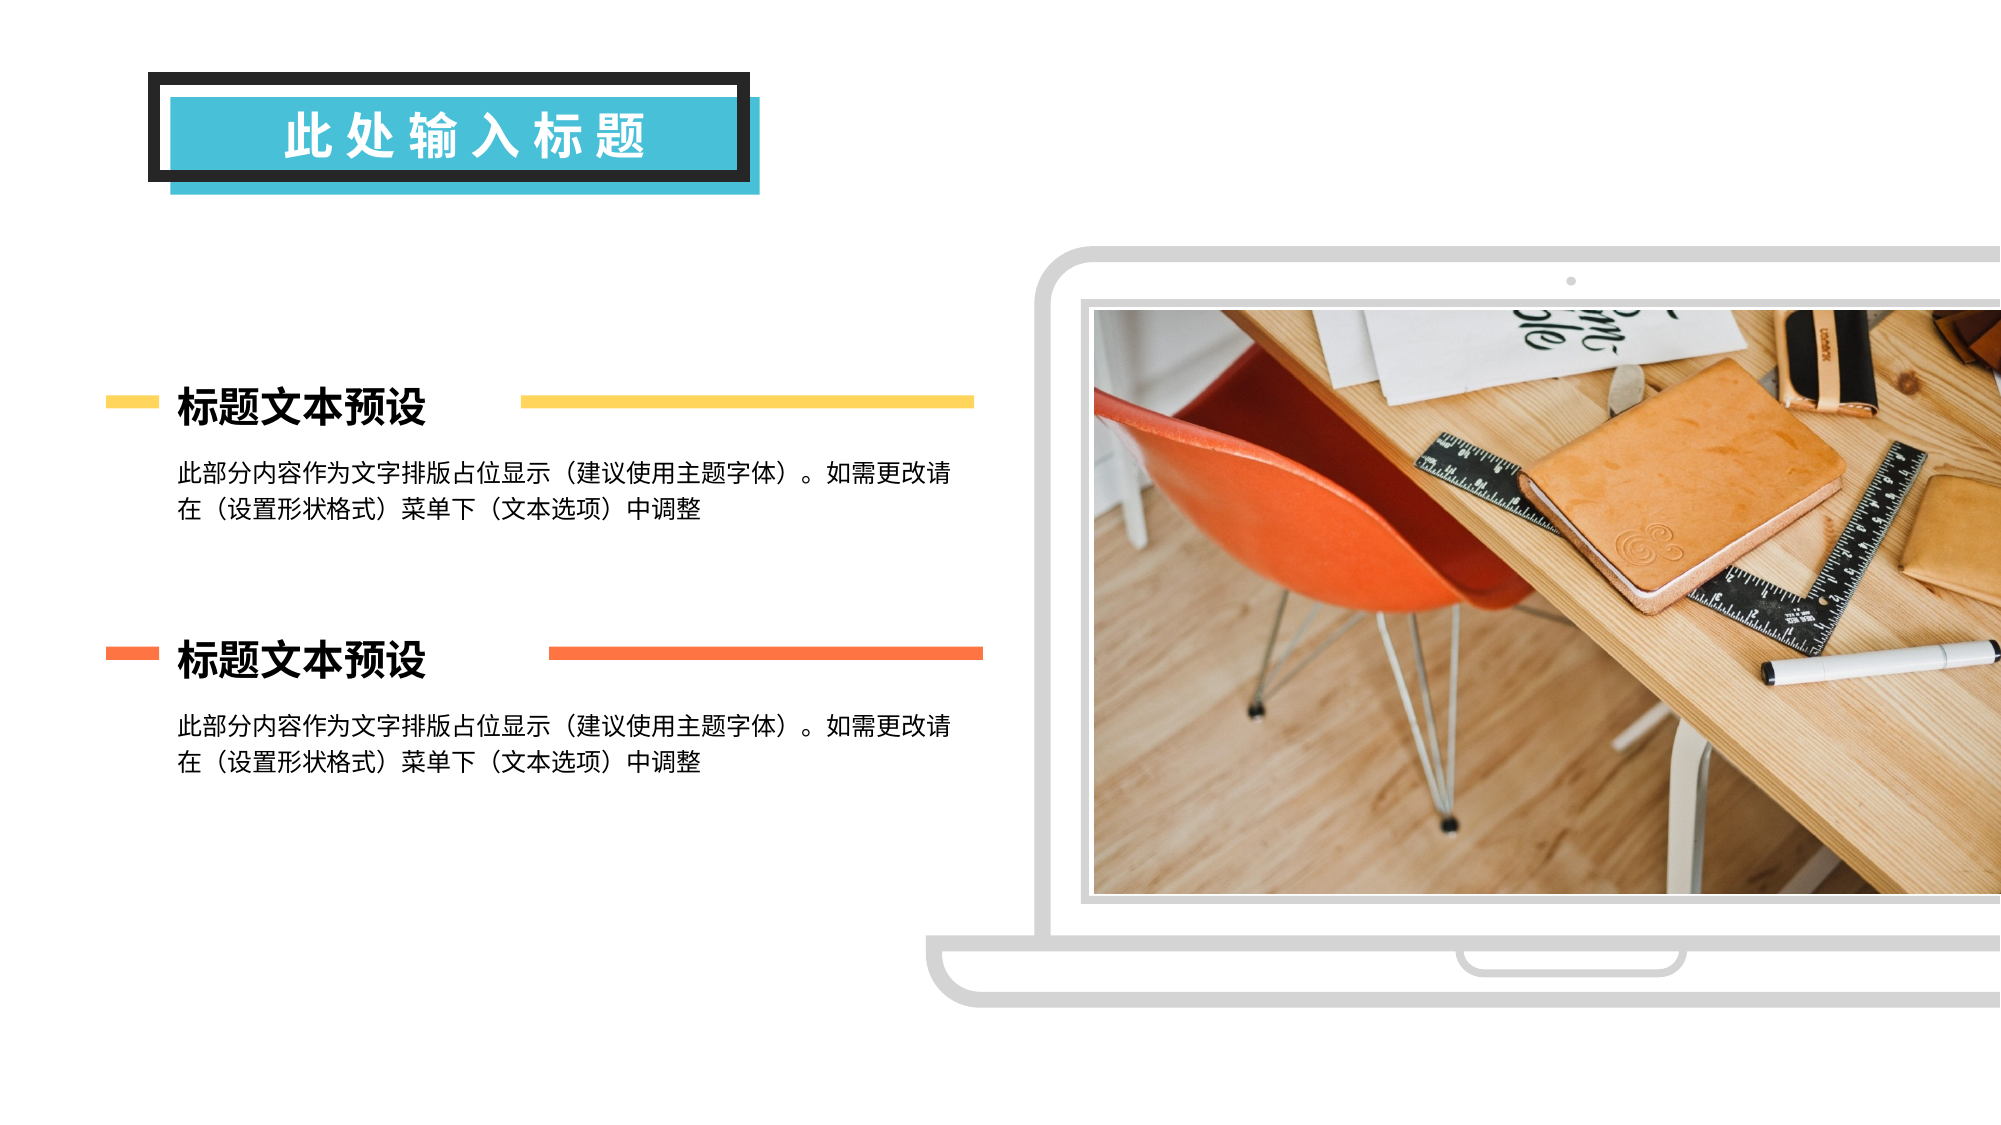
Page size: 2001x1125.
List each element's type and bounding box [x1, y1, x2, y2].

text_box [106, 381, 925, 777]
text_box [154, 78, 760, 195]
text_box [925, 246, 2000, 1008]
